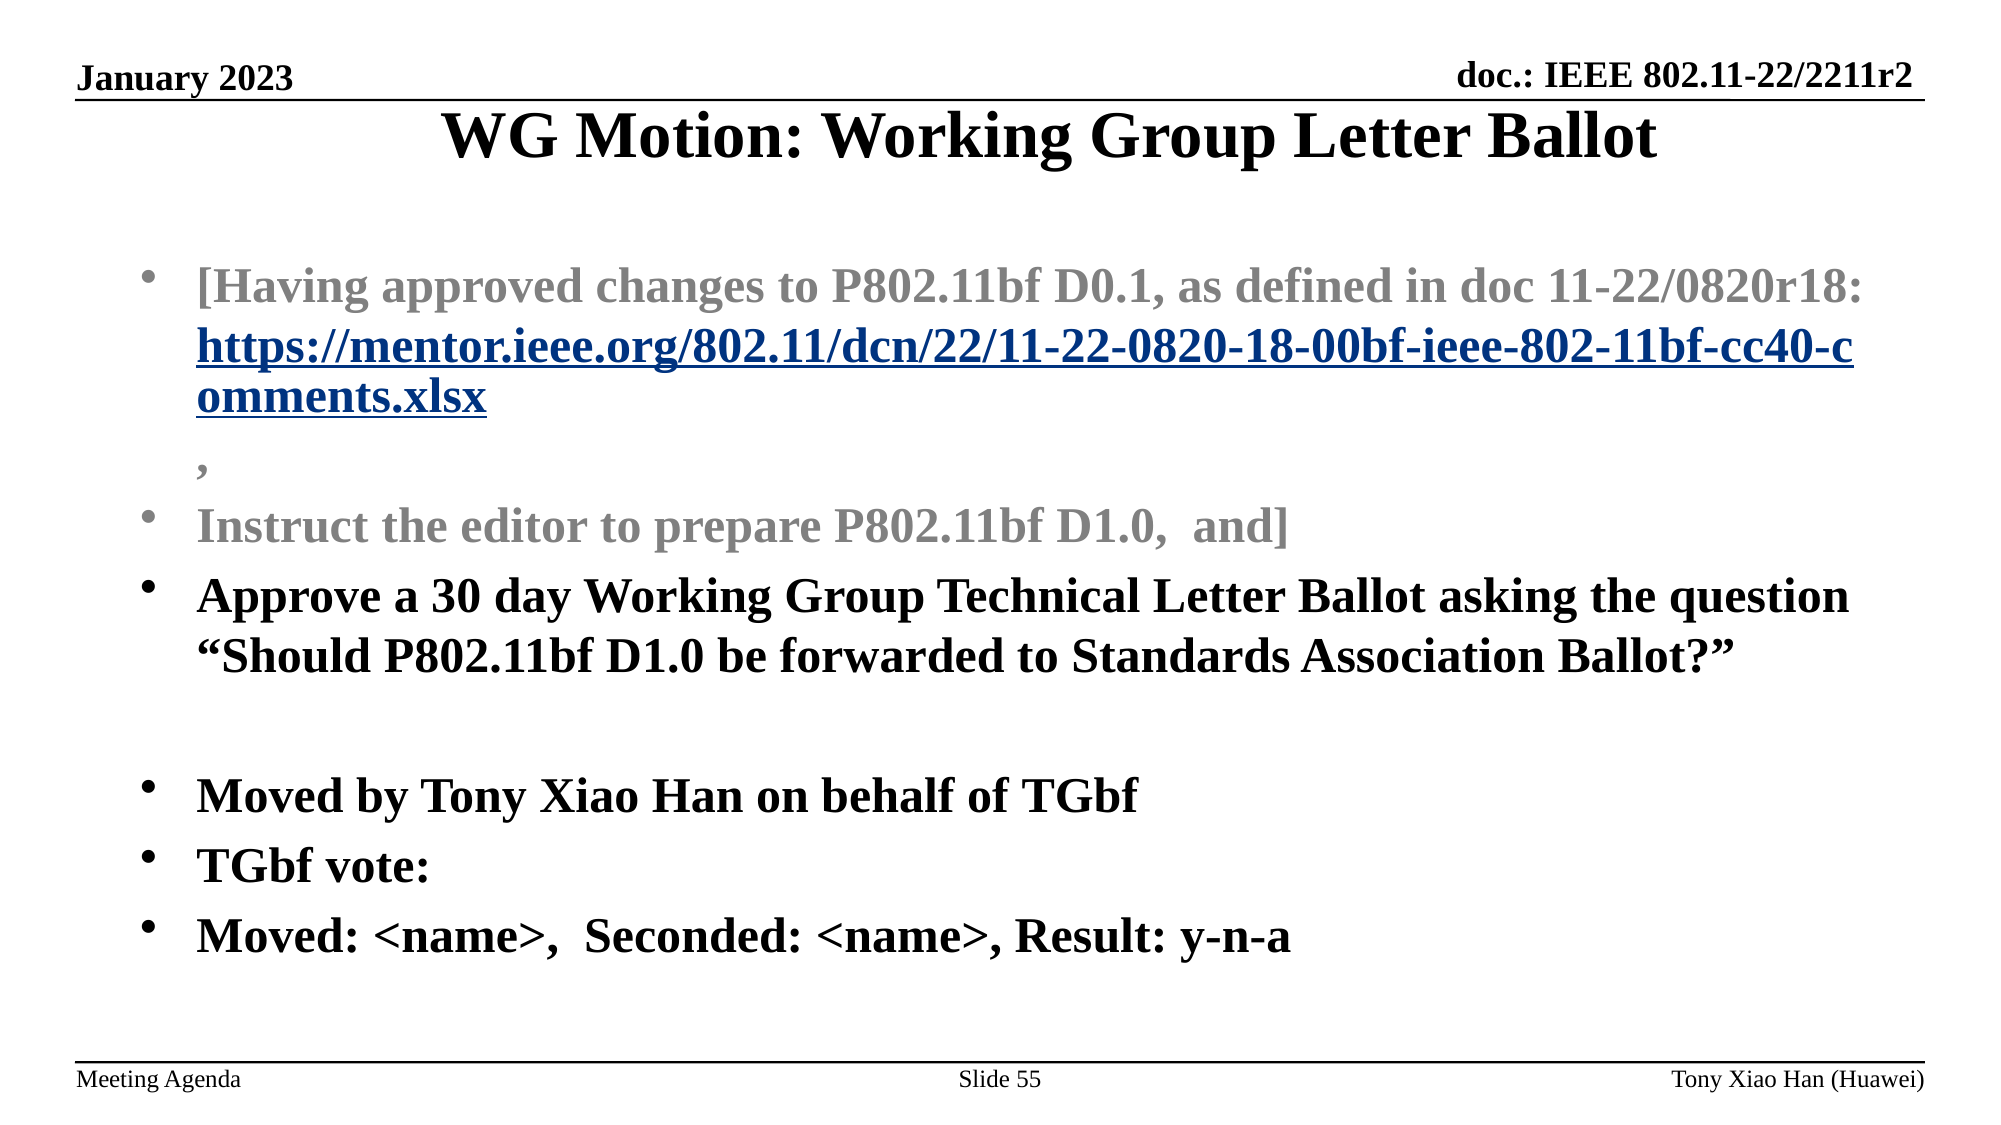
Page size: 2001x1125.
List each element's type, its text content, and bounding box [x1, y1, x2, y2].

text_box WG Motion: Working Group Letter Ballot [362, 87, 1738, 175]
text_box [Having approved changes to P802.11bf D0.1, as defined in doc 11-22/0820r18: https://mentor.ieee.org/802.11/dcn/22/11-22-0820-18-00bf-ieee-802-11bf-cc40-comments.xlsx, Instruct the editor to prepare P802.11bf D1.0, and] Approve a 30 day Working Group Technical Letter Ballot asking the question “Should P802.11bf D1.0 be forwarded to Standards Association Ballot?” Moved by Tony Xiao Han on behalf of TGbf TGbf vote: Moved: <name>, Seconded: <name>, Result: y-n-a [125, 212, 1888, 1013]
